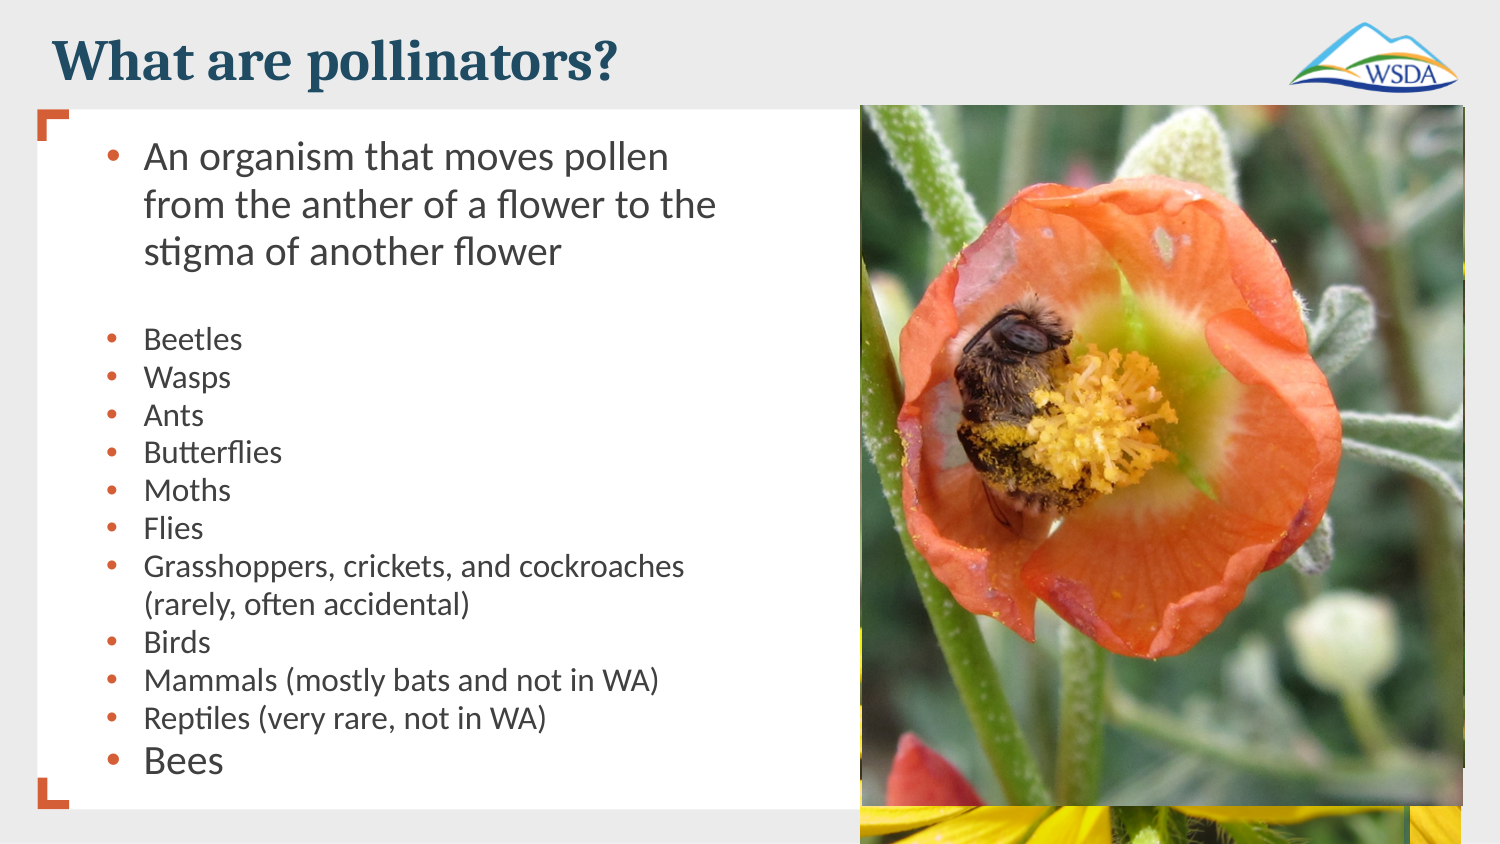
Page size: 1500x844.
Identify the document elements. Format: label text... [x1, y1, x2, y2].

text_box [35, 107, 71, 143]
text_box What are pollinators? [37, 15, 1488, 100]
picture [1287, 21, 1460, 95]
picture [860, 105, 1466, 844]
text_box An organism that moves pollen from the anther of a flower to the stigma of another flower Beetles Wasps Ants Butterflies Moths Flies Grasshoppers, crickets, and cockroaches (rarely, often accidental) Birds Mammals (mostly bats and not in WA) Reptiles (very rare, not in WA) Bees [91, 125, 763, 810]
text_box [35, 776, 71, 811]
text_box [35, 107, 856, 811]
